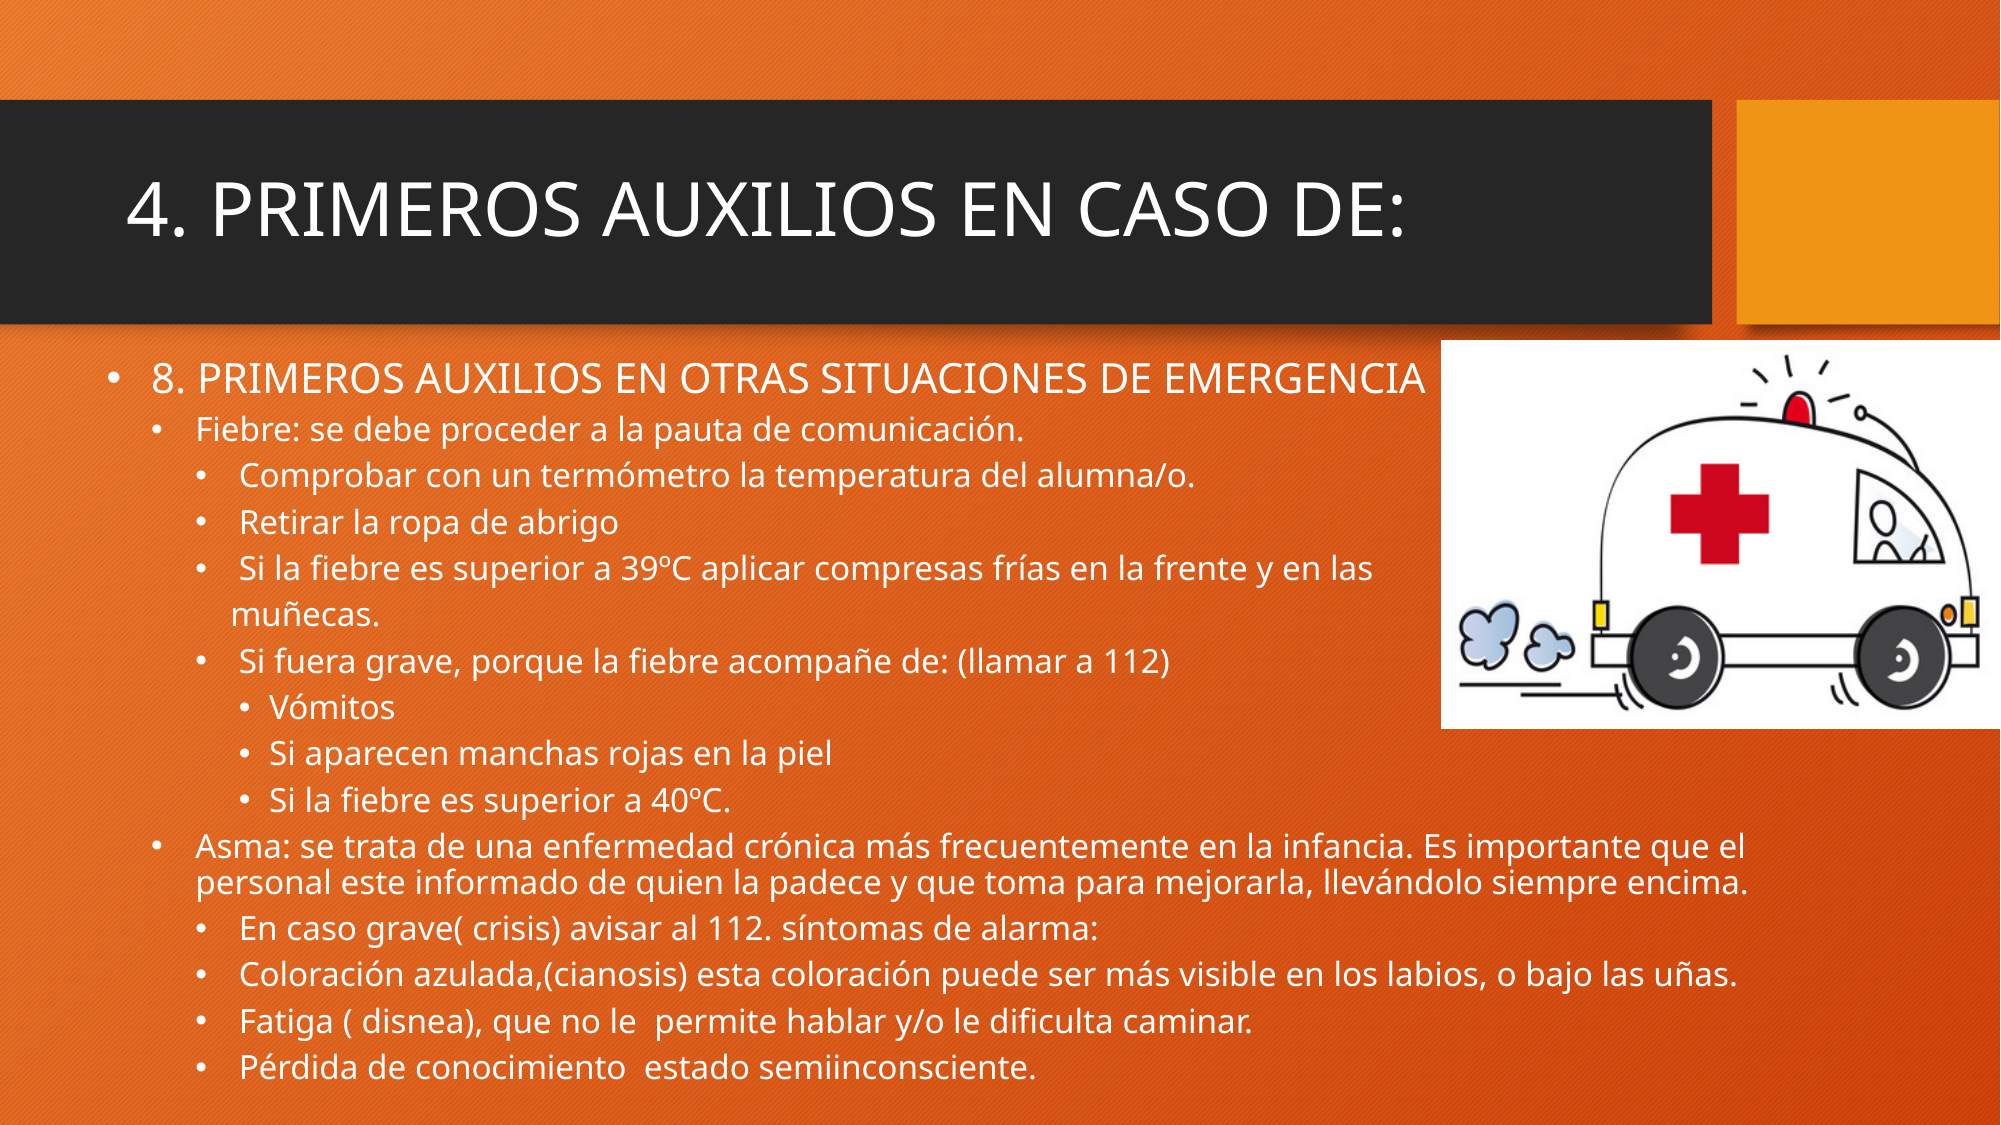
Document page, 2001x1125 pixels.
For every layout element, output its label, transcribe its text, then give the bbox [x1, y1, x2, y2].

list 8. PRIMEROS AUXILIOS EN OTRAS SITUACIONES DE EMERGENCIA Fiebre: se debe proceder a la pauta de comunicación. Comprobar con un termómetro la temperatura del alumna/o. Retirar la ropa de abrigo Si la fiebre es superior a 39ºC aplicar compresas frías en la frente y en las muñecas. Si fuera grave, porque la fiebre acompañe de: (llamar a 112) Vómitos Si aparecen manchas rojas en la piel Si la fiebre es superior a 40ºC. Asma: se trata de una enfermedad crónica más frecuentemente en la infancia. Es importante que el personal este informado de quien la padece y que toma para mejorarla, llevándolo siempre encima. En caso grave( crisis) avisar al 112. síntomas de alarma: Coloración azulada,(cianosis) esta coloración puede ser más visible en los labios, o bajo las uñas. Fatiga ( disnea), que no le permite hablar y/o le dificulta caminar. Pérdida de conocimiento estado semiinconsciente. [62, 350, 1803, 1082]
title 4. PRIMEROS AUXILIOS EN CASO DE: [111, 123, 1689, 301]
picture [0, 325, 2000, 729]
